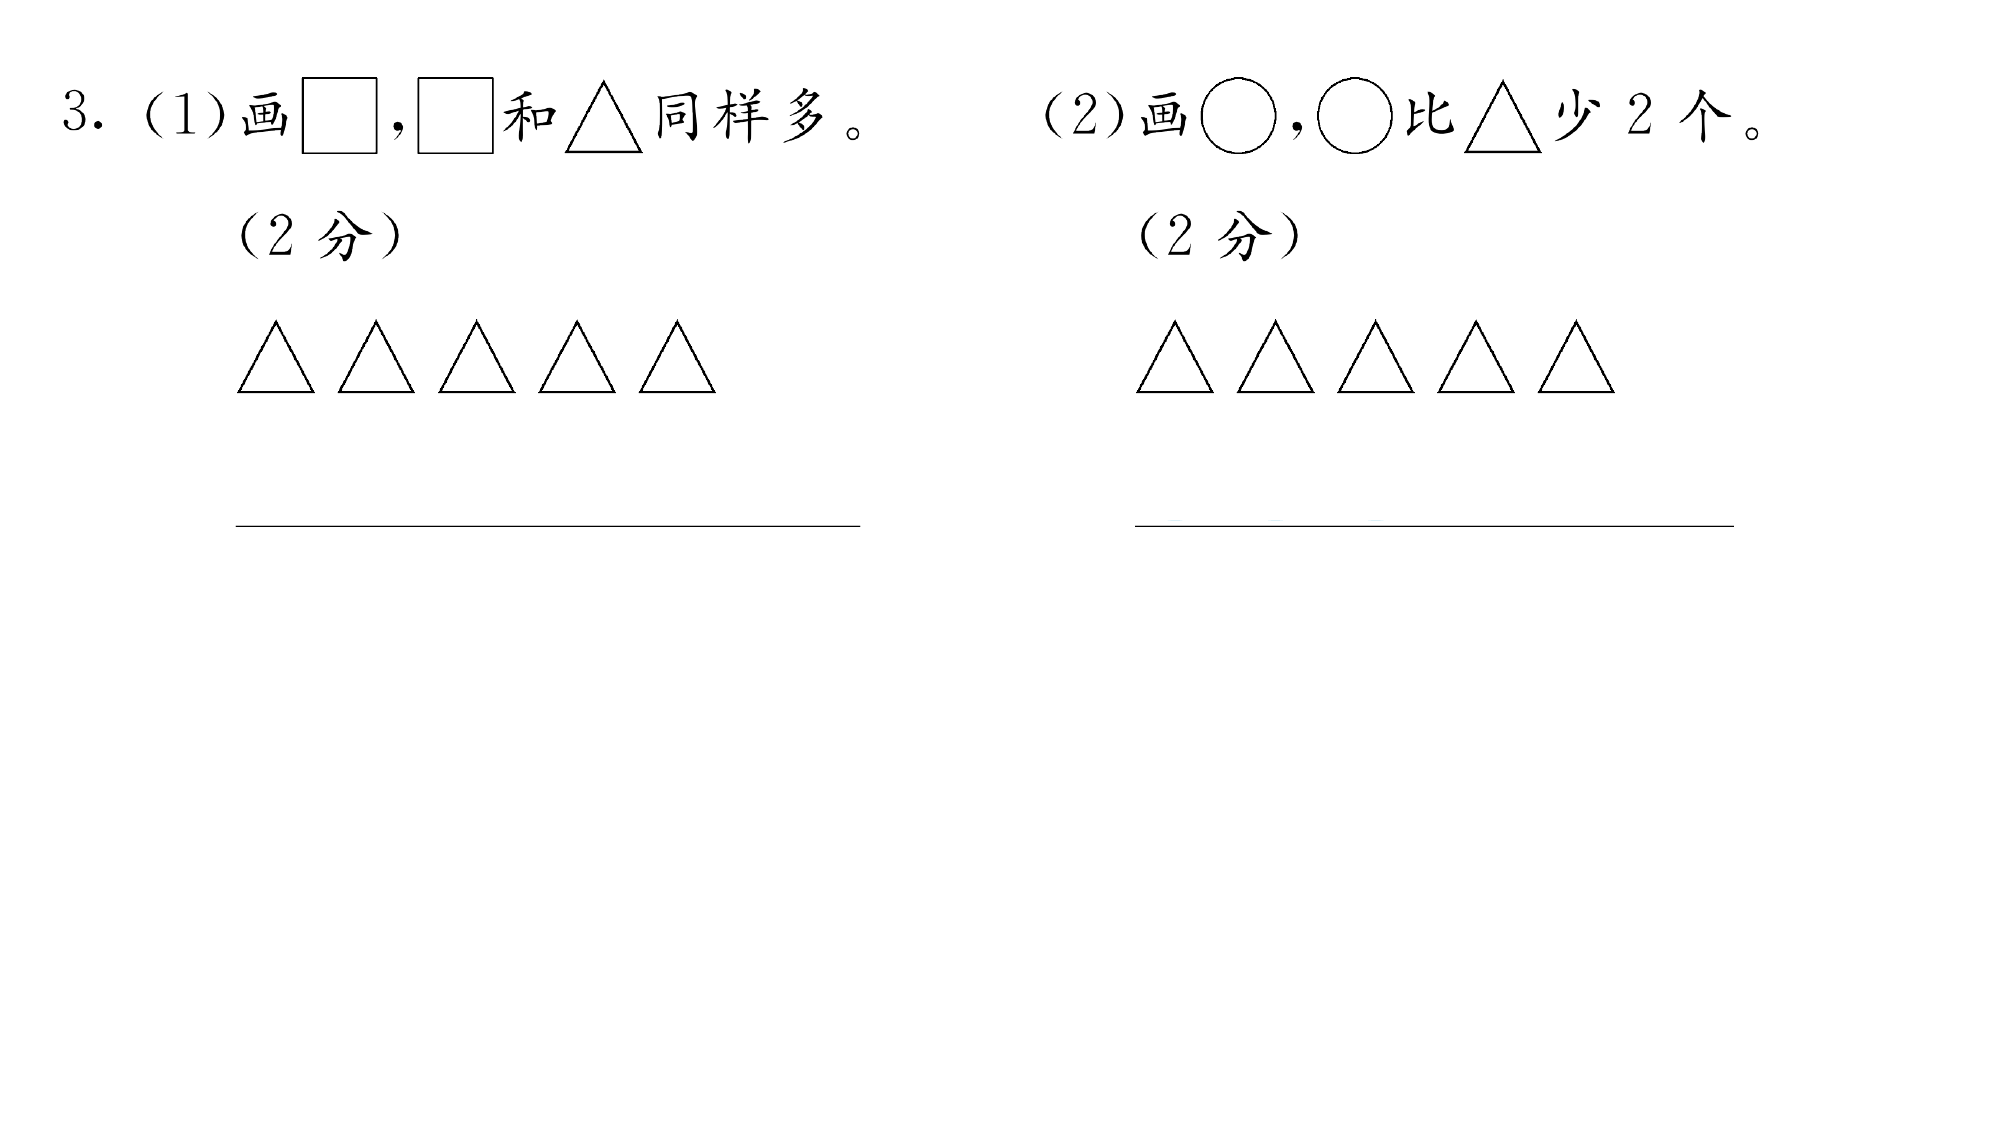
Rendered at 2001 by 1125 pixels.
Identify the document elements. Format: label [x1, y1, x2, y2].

picture [58, 58, 1949, 546]
